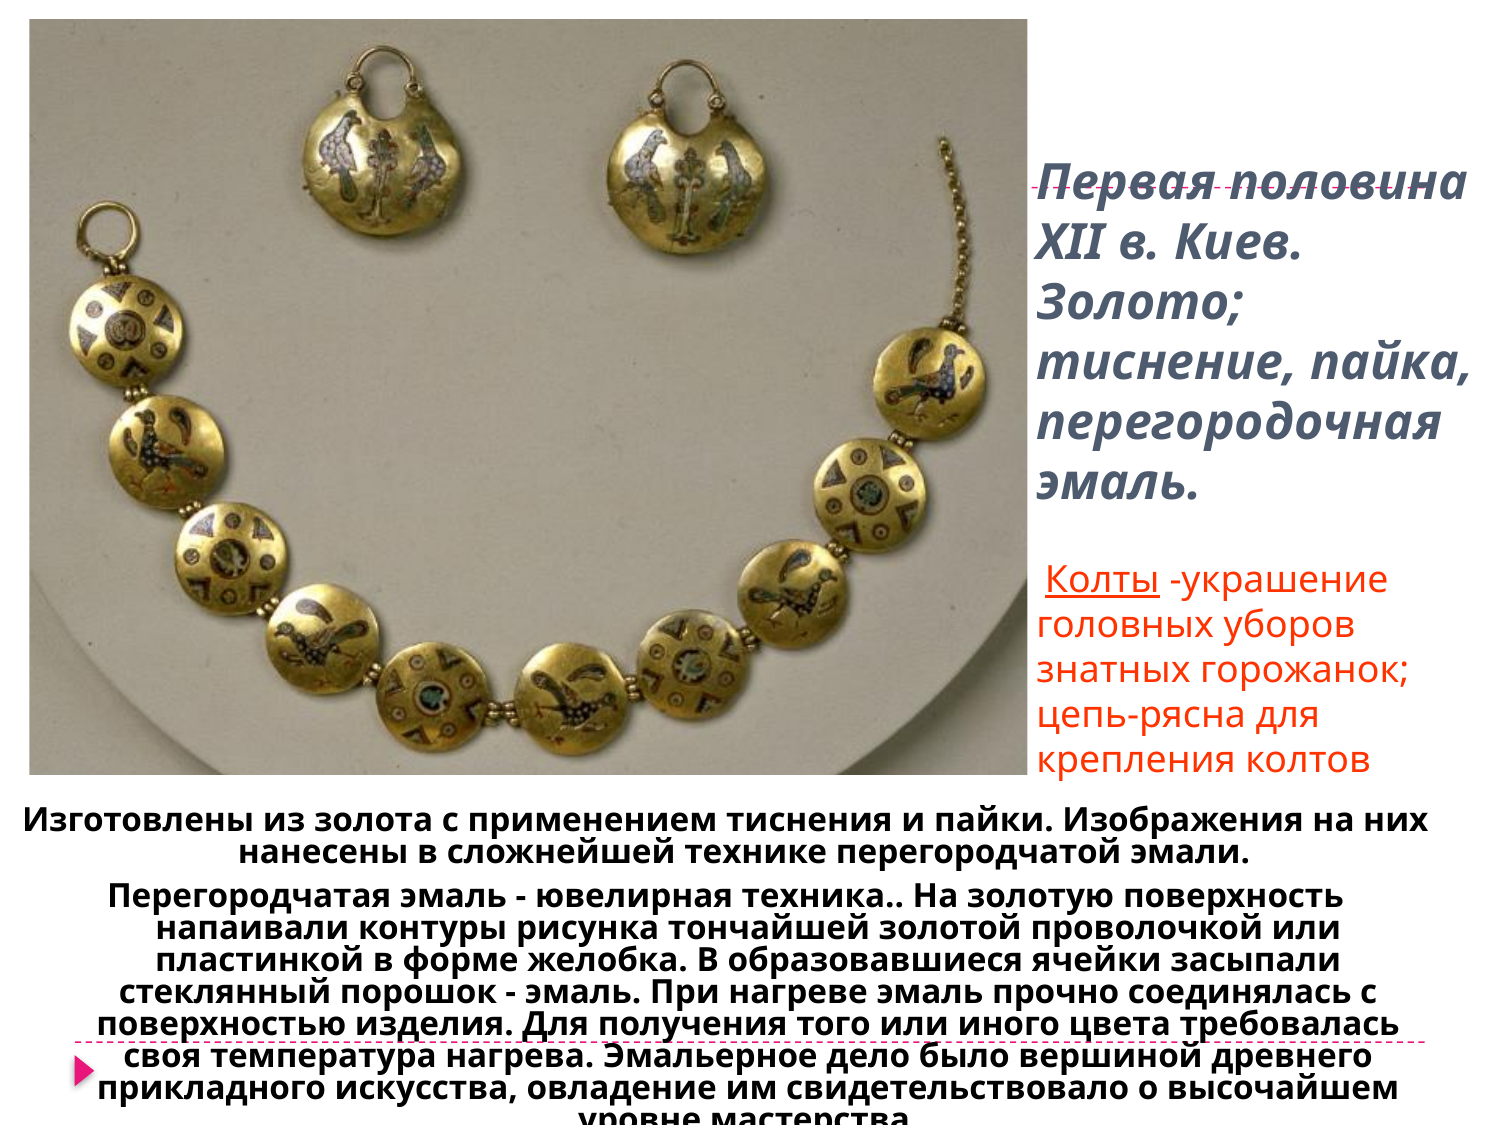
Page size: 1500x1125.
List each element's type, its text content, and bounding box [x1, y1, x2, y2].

list Изготовлены из золота с применением тиснения и пайки. Изображения на них нанесены в сложнейшей технике перегородчатой эмали. Перегородчатая эмаль - ювелирная техника.. На золотую поверхность напаивали контуры рисунка тончайшей золотой проволочкой или пластинкой в форме желобка. В образовавшиеся ячейки засыпали стеклянный порошок - эмаль. При нагреве эмаль прочно соединялась с поверхностью изделия. Для получения того или иного цвета требовалась своя температура нагрева. Эмальерное дело было вершиной древнего прикладного искусства, овладение им свидетельствовало о высочайшем уровне мастерства. [0, 798, 1453, 1100]
title Первая половина XII в. Киев. Золото; тиснение, пайка, перегородочная эмаль. Колты -украшение головных уборов знатных горожанок; цепь-рясна для крепления колтов [1027, 45, 1500, 787]
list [29, 18, 1028, 775]
